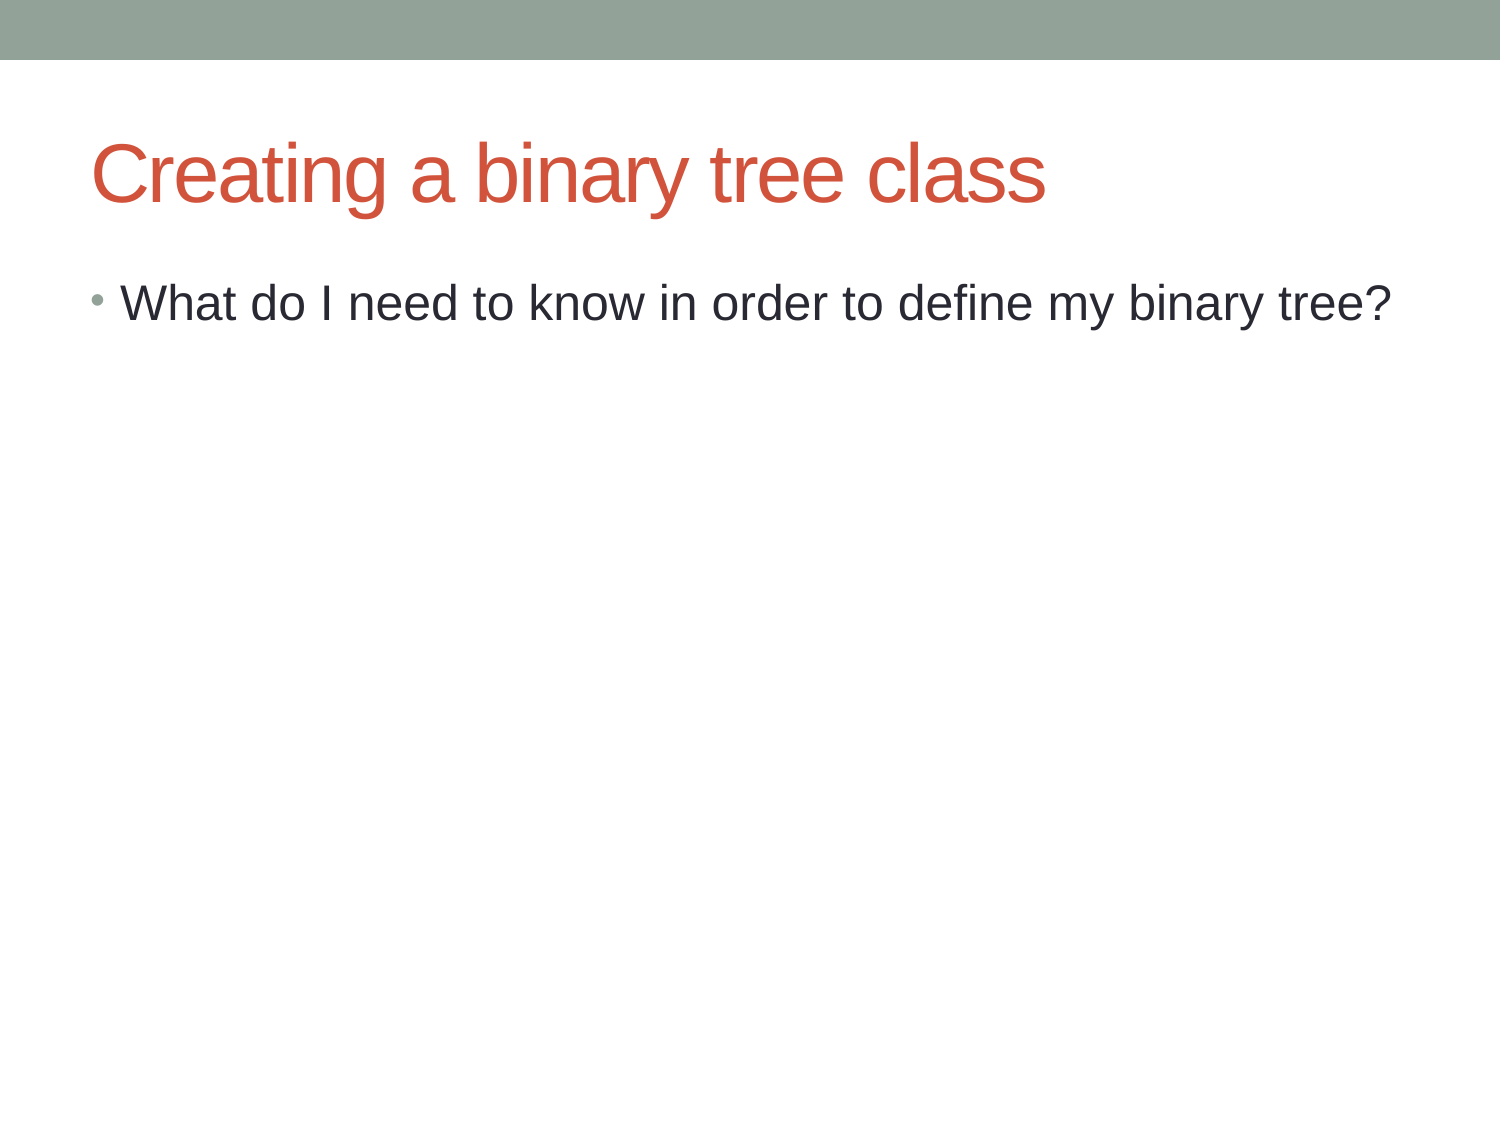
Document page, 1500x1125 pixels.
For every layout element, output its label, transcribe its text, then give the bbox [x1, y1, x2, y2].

list What do I need to know in order to define my binary tree? [75, 262, 1425, 1063]
title Creating a binary tree class [75, 87, 1425, 250]
